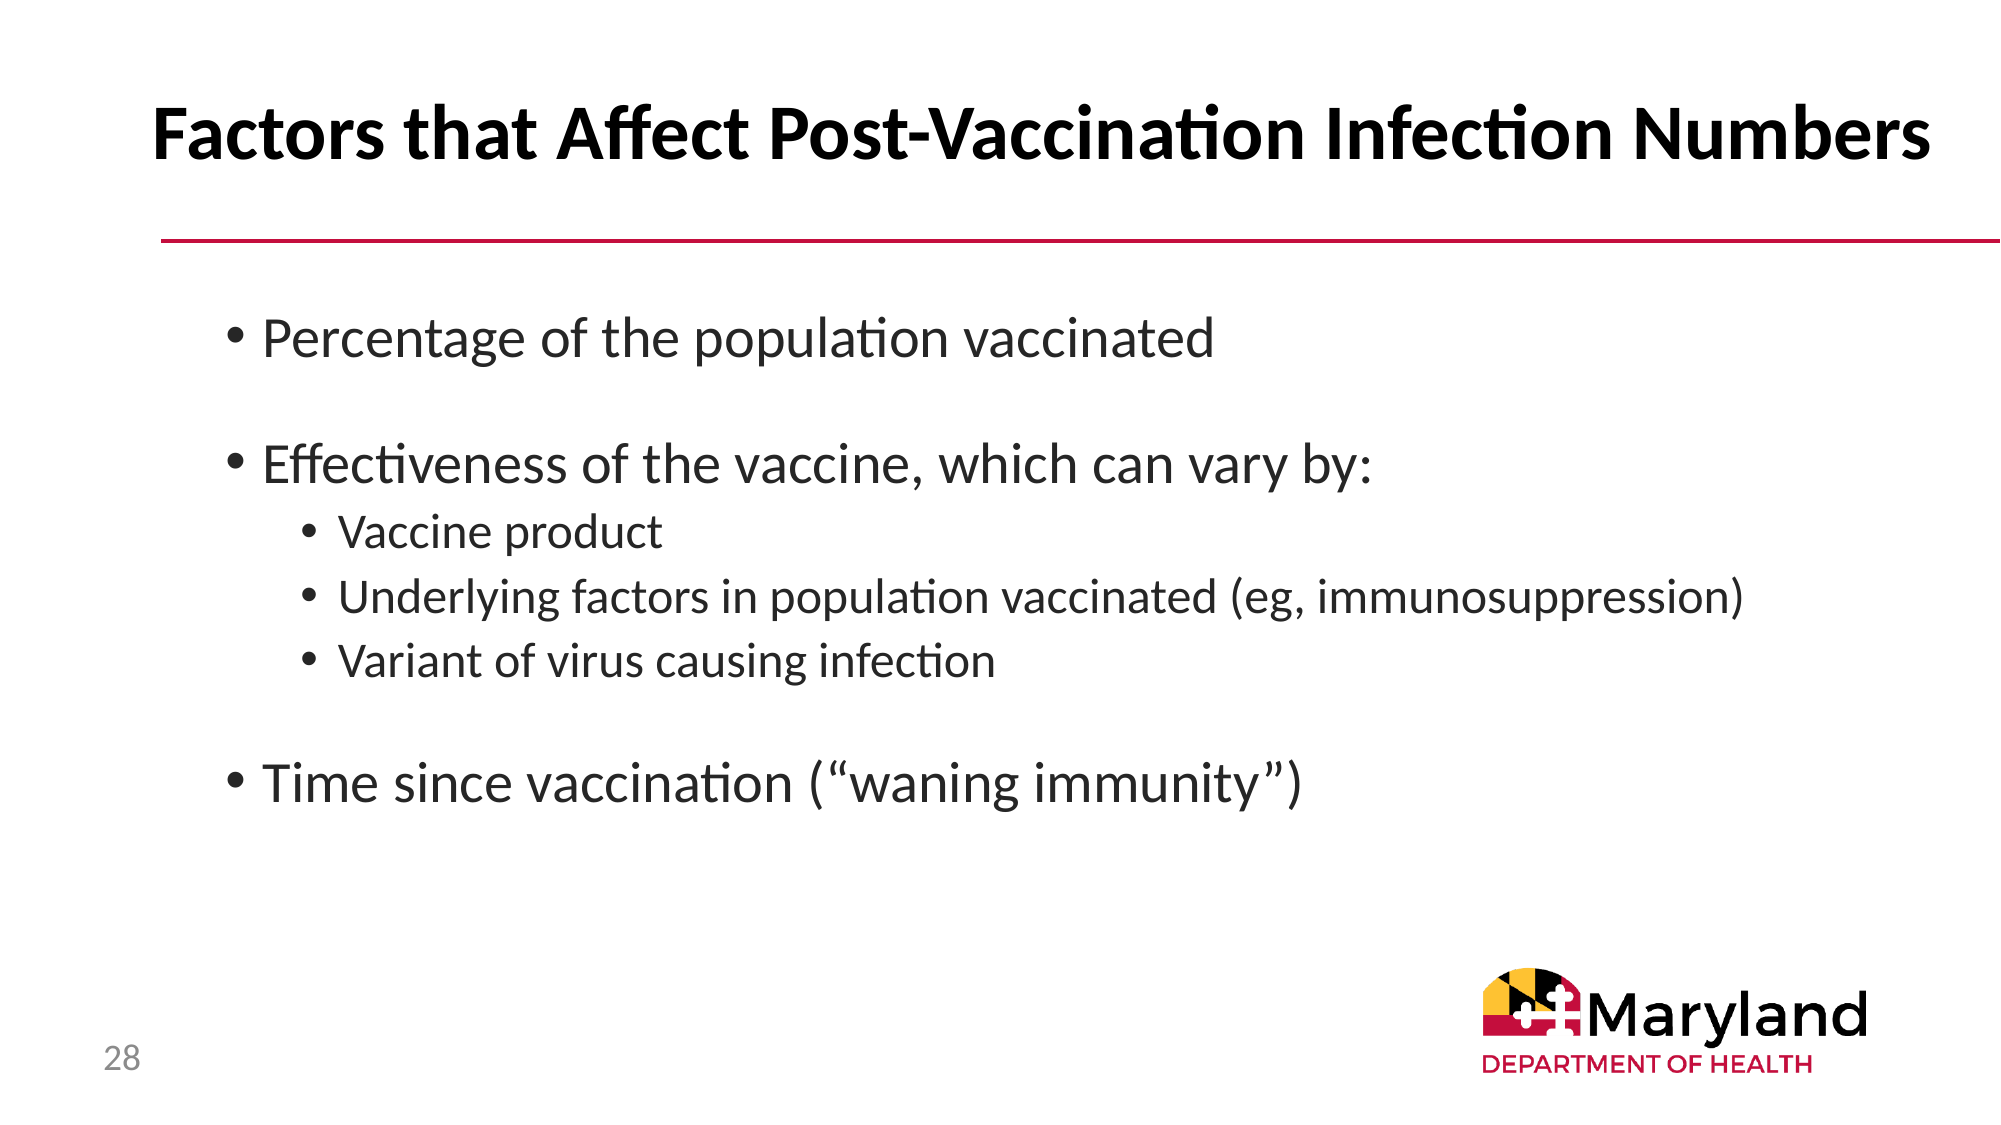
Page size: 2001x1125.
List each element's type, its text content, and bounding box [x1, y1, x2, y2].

title Factors that Affect Post-Vaccination Infection Numbers [137, 52, 2000, 216]
slide_number 28 [88, 1025, 178, 1086]
picture [1473, 958, 1866, 1073]
list Percentage of the population vaccinated Effectiveness of the vaccine, which can vary by: Vaccine product Underlying factors in population vaccinated (eg, immunosuppression) Variant of virus causing infection Time since vaccination (“waning immunity”) [210, 299, 1863, 1014]
